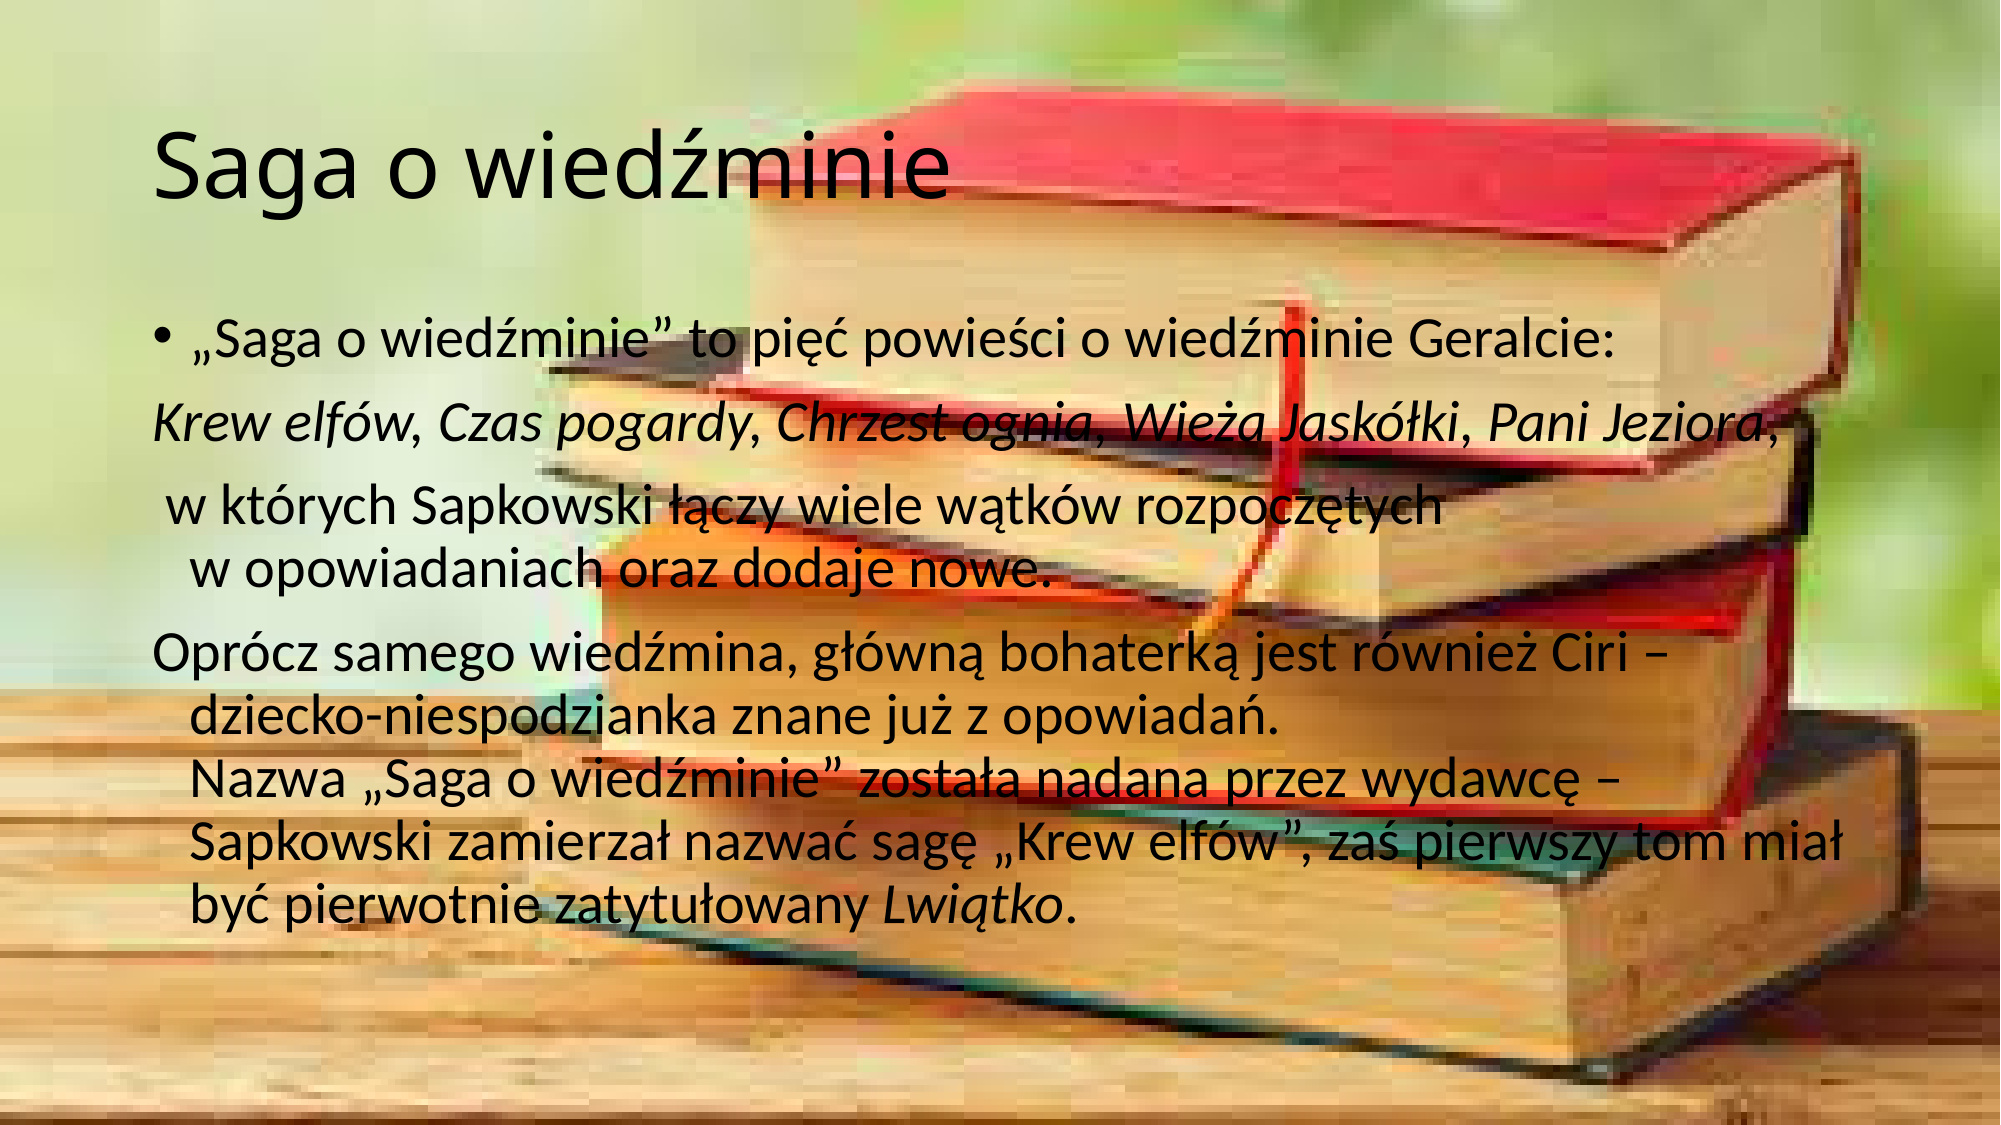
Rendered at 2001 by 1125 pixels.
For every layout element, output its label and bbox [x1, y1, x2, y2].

list [0, 0, 2000, 1125]
